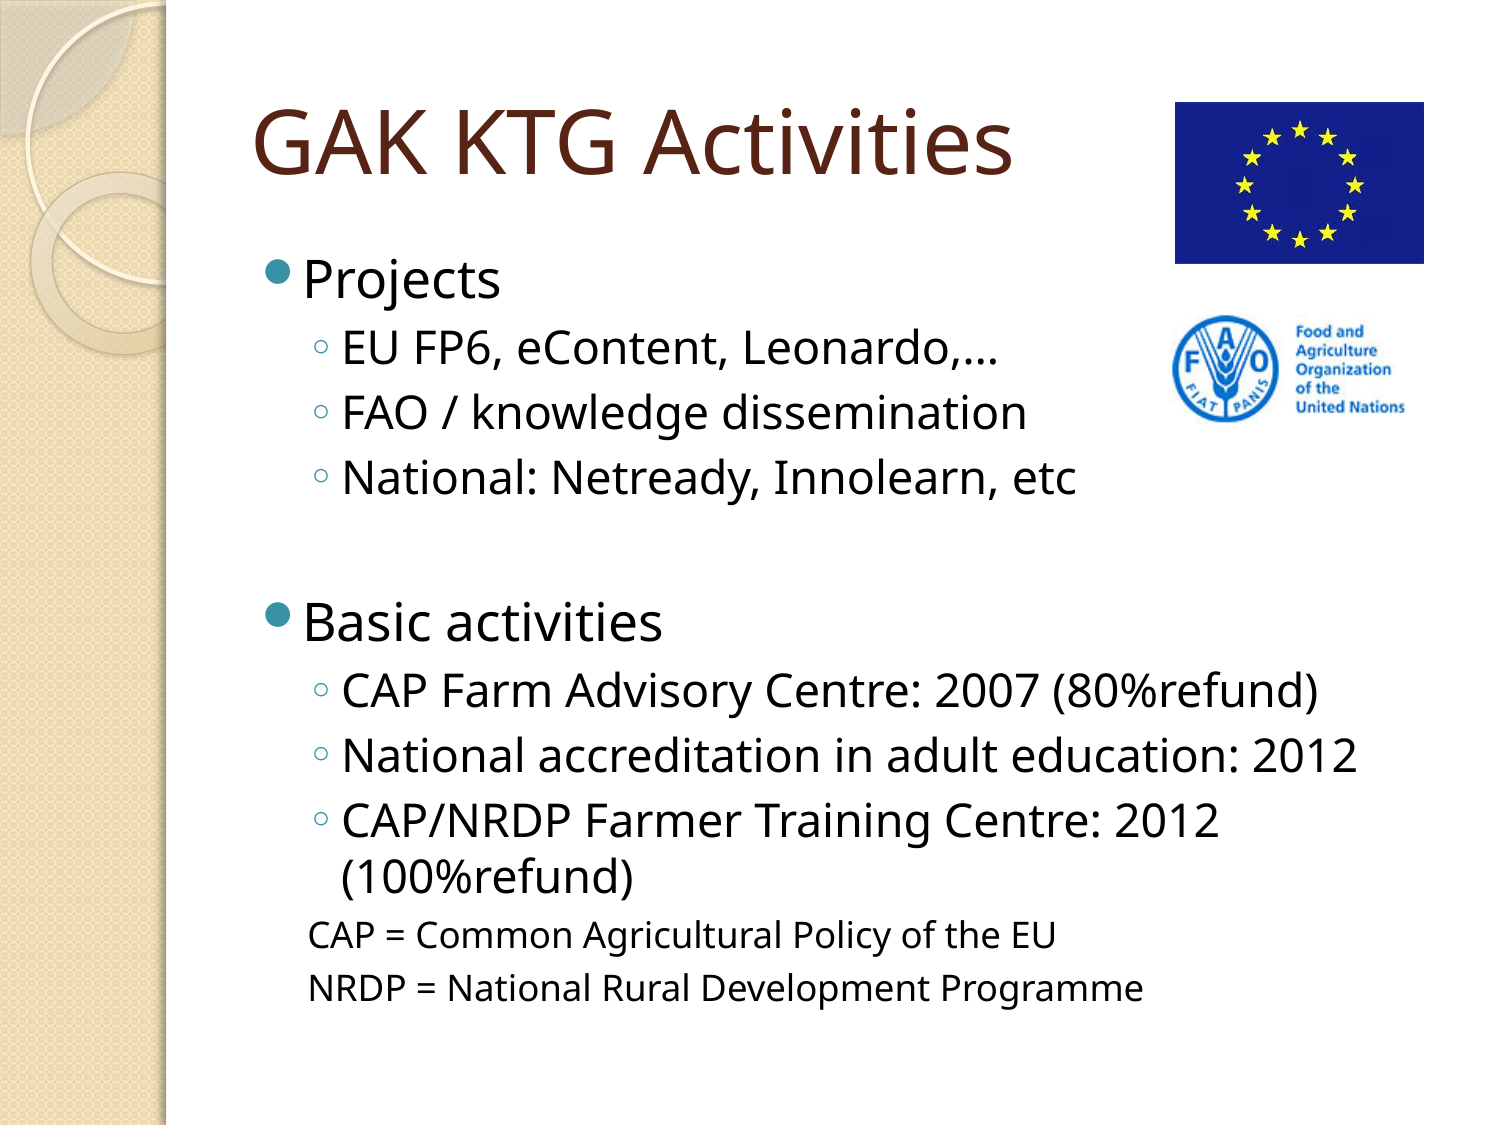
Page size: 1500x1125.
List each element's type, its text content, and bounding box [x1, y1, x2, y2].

title GAK KTG Activities [235, 45, 1466, 233]
picture [1171, 314, 1407, 424]
picture [1174, 101, 1424, 265]
list Projects EU FP6, eContent, Leonardo,… FAO / knowledge dissemination National: Netready, Innolearn, etc Basic activities CAP Farm Advisory Centre: 2007 (80%refund) National accreditation in adult education: 2012 CAP/NRDP Farmer Training Centre: 2012 (100%refund) CAP = Common Agricultural Policy of the EU NRDP = National Rural Development Programme [235, 237, 1466, 1025]
